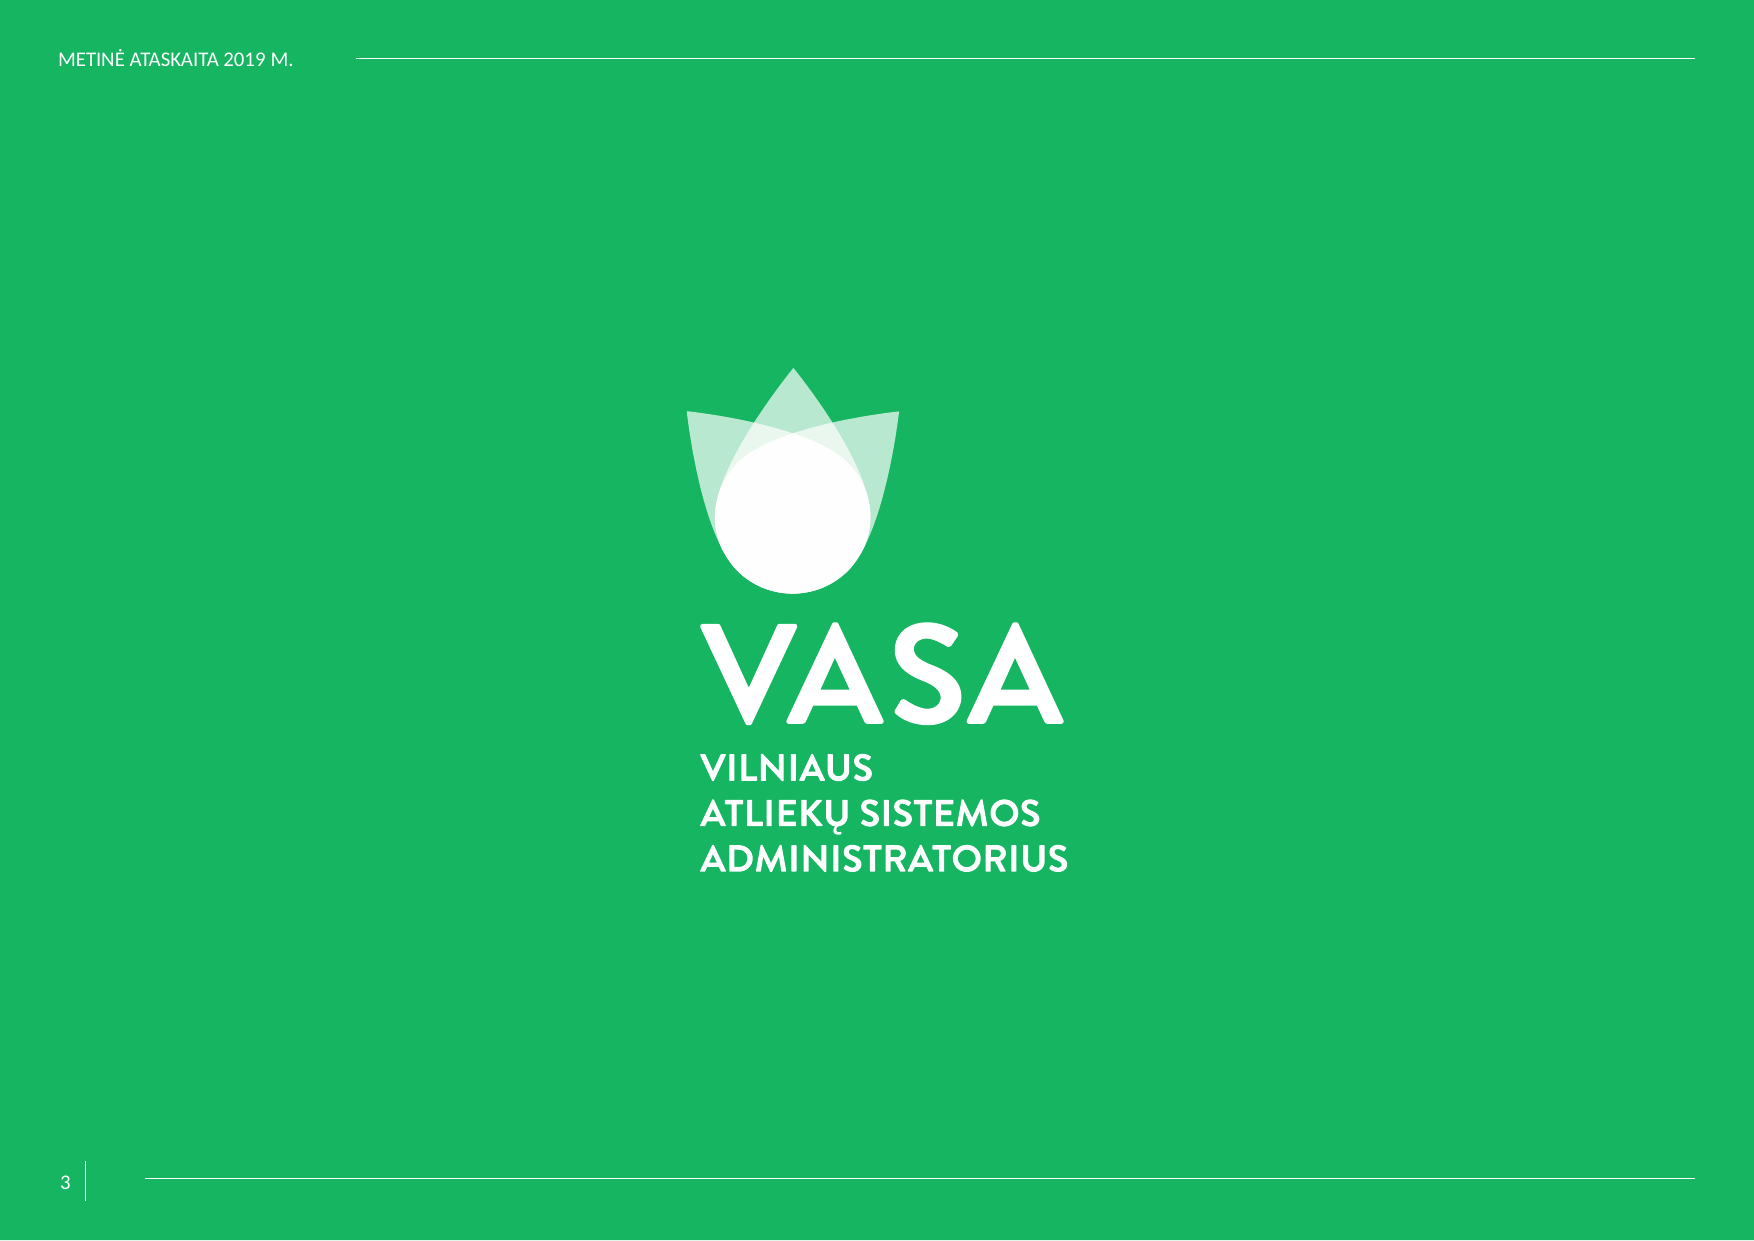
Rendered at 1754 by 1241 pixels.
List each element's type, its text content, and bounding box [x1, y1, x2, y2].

slide_number 3 [26, 1153, 86, 1209]
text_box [686, 368, 1068, 873]
text_box METINĖ ATASKAITA 2019 M. [43, 37, 318, 78]
text_box [0, 0, 1754, 1241]
